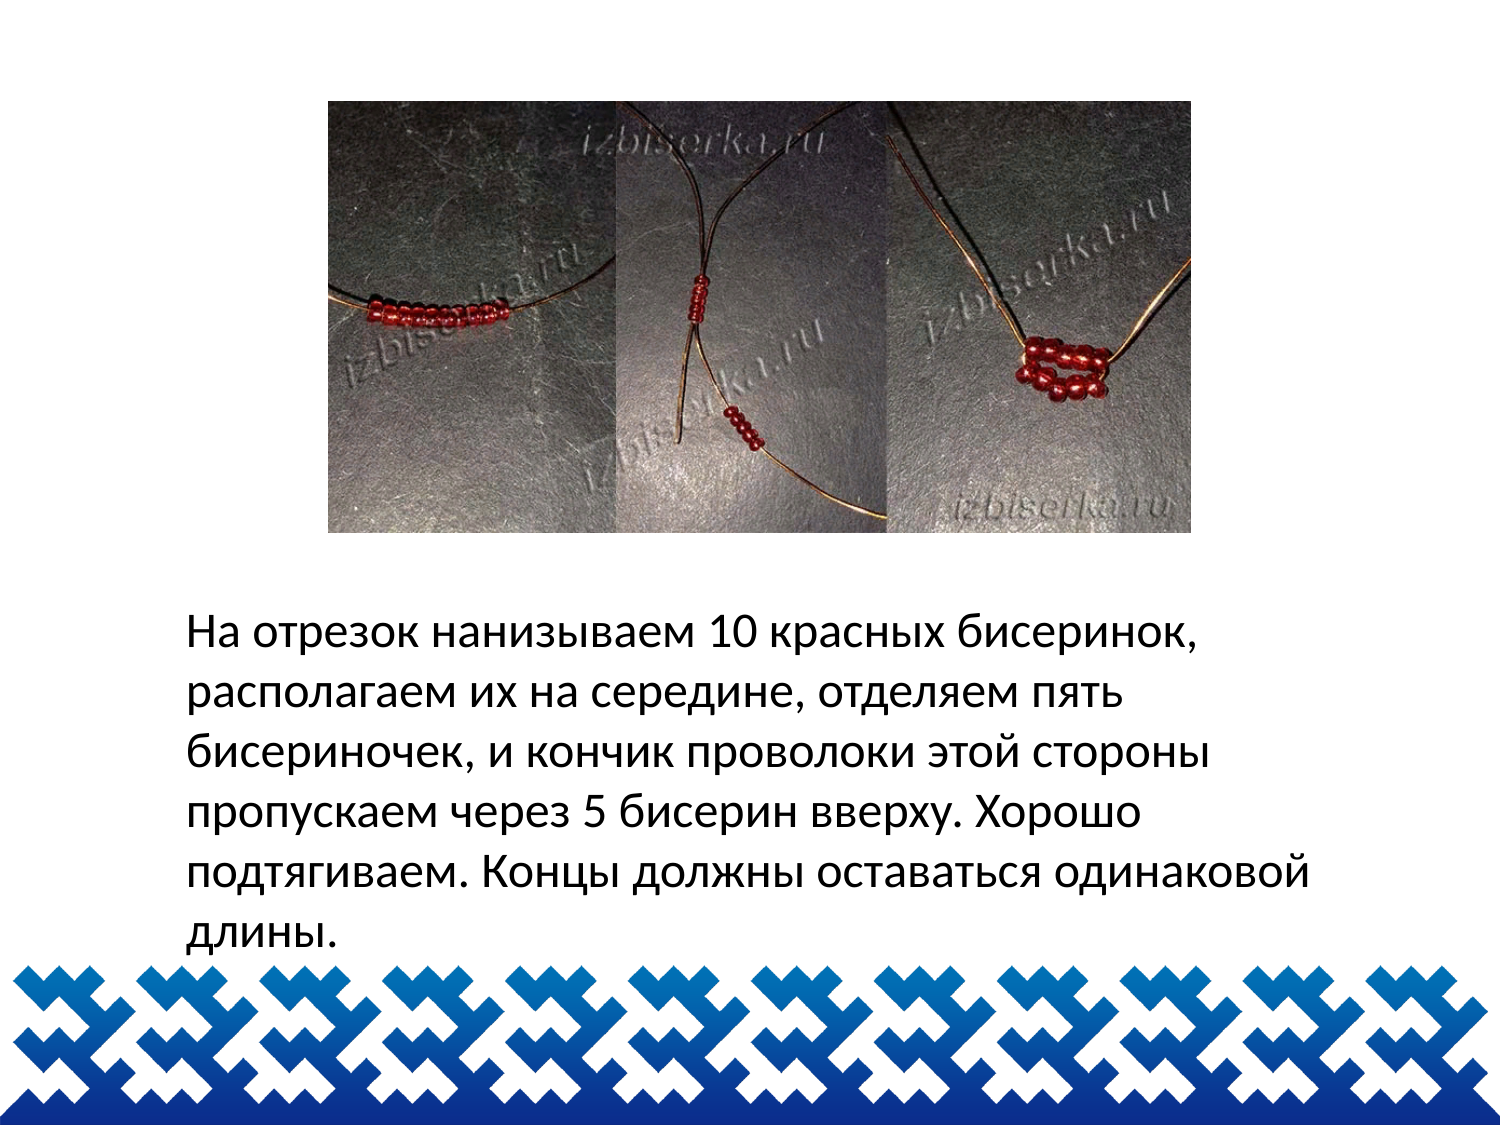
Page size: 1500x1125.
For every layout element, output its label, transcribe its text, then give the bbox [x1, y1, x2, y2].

picture [328, 101, 1191, 533]
picture [0, 964, 1500, 1125]
text_box На отрезок нанизываем 10 красных бисеринок, располагаем их на середине, отделяем пять бисериночек, и кончик проволоки этой стороны пропускаем через 5 бисерин вверху. Хорошо подтягиваем. Концы должны оставаться одинаковой длины. [171, 589, 1388, 963]
